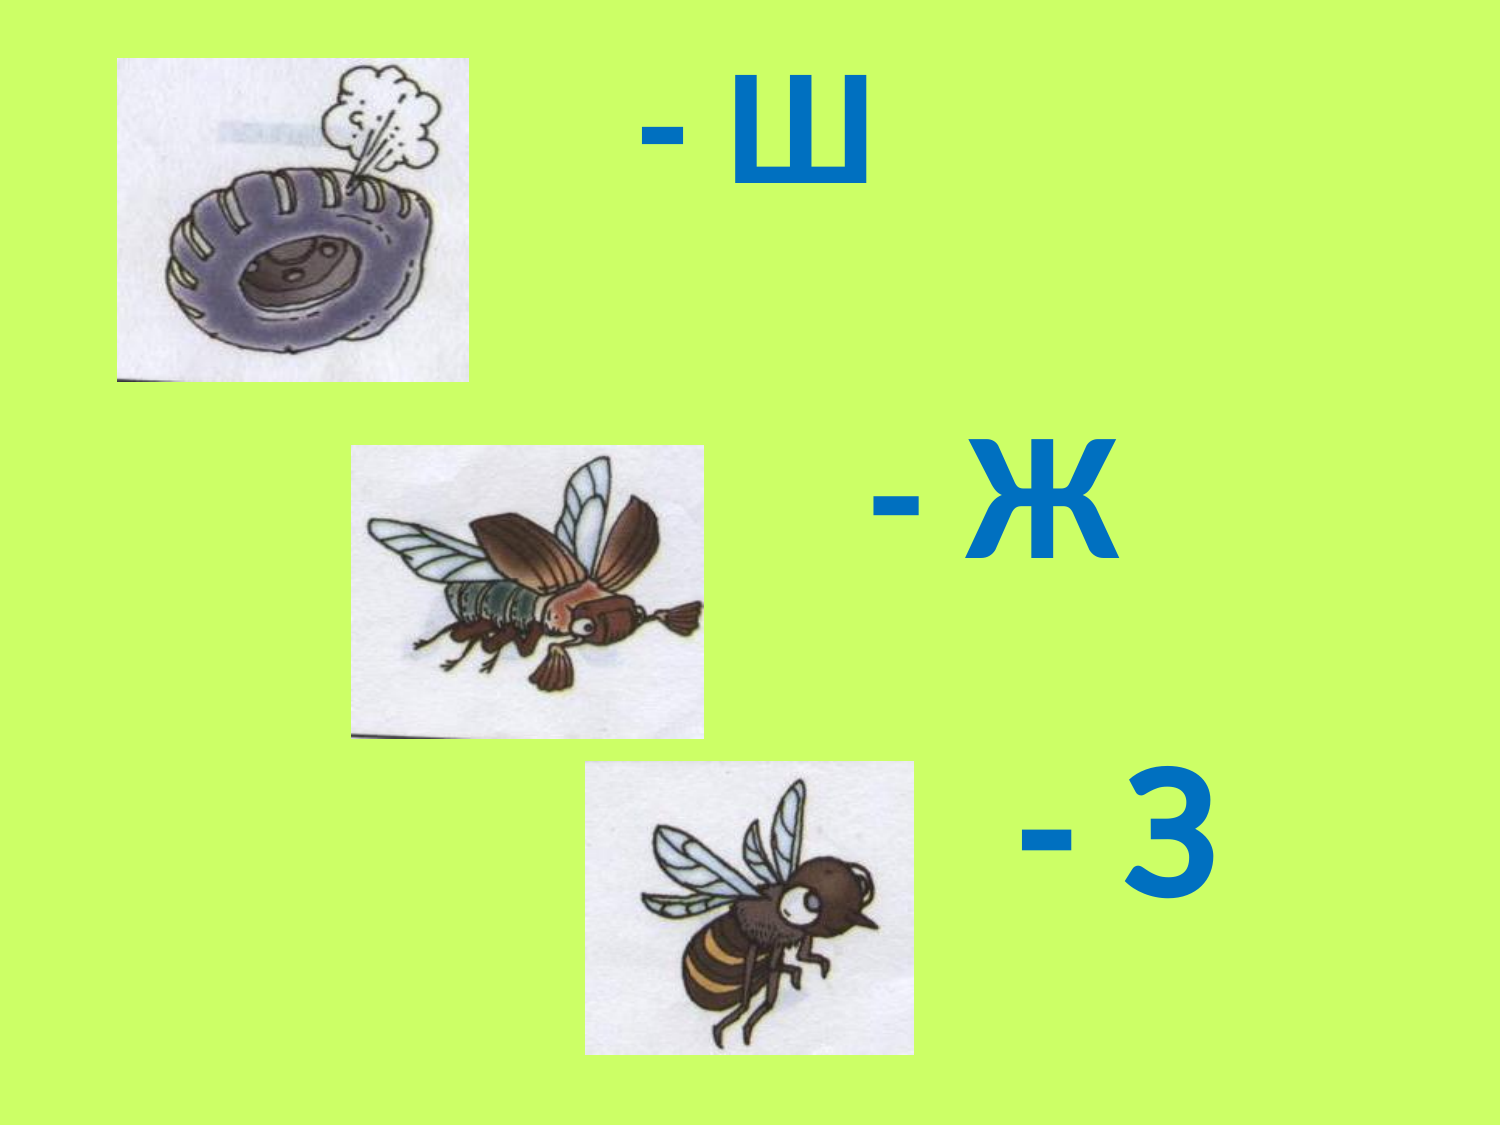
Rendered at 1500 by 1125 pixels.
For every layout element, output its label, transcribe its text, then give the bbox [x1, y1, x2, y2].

text_box - З [828, 690, 1419, 946]
text_box - Ж [656, 368, 1306, 603]
picture [116, 58, 469, 383]
picture [351, 445, 704, 739]
picture [585, 761, 915, 1055]
text_box - Ш [462, 9, 1052, 225]
